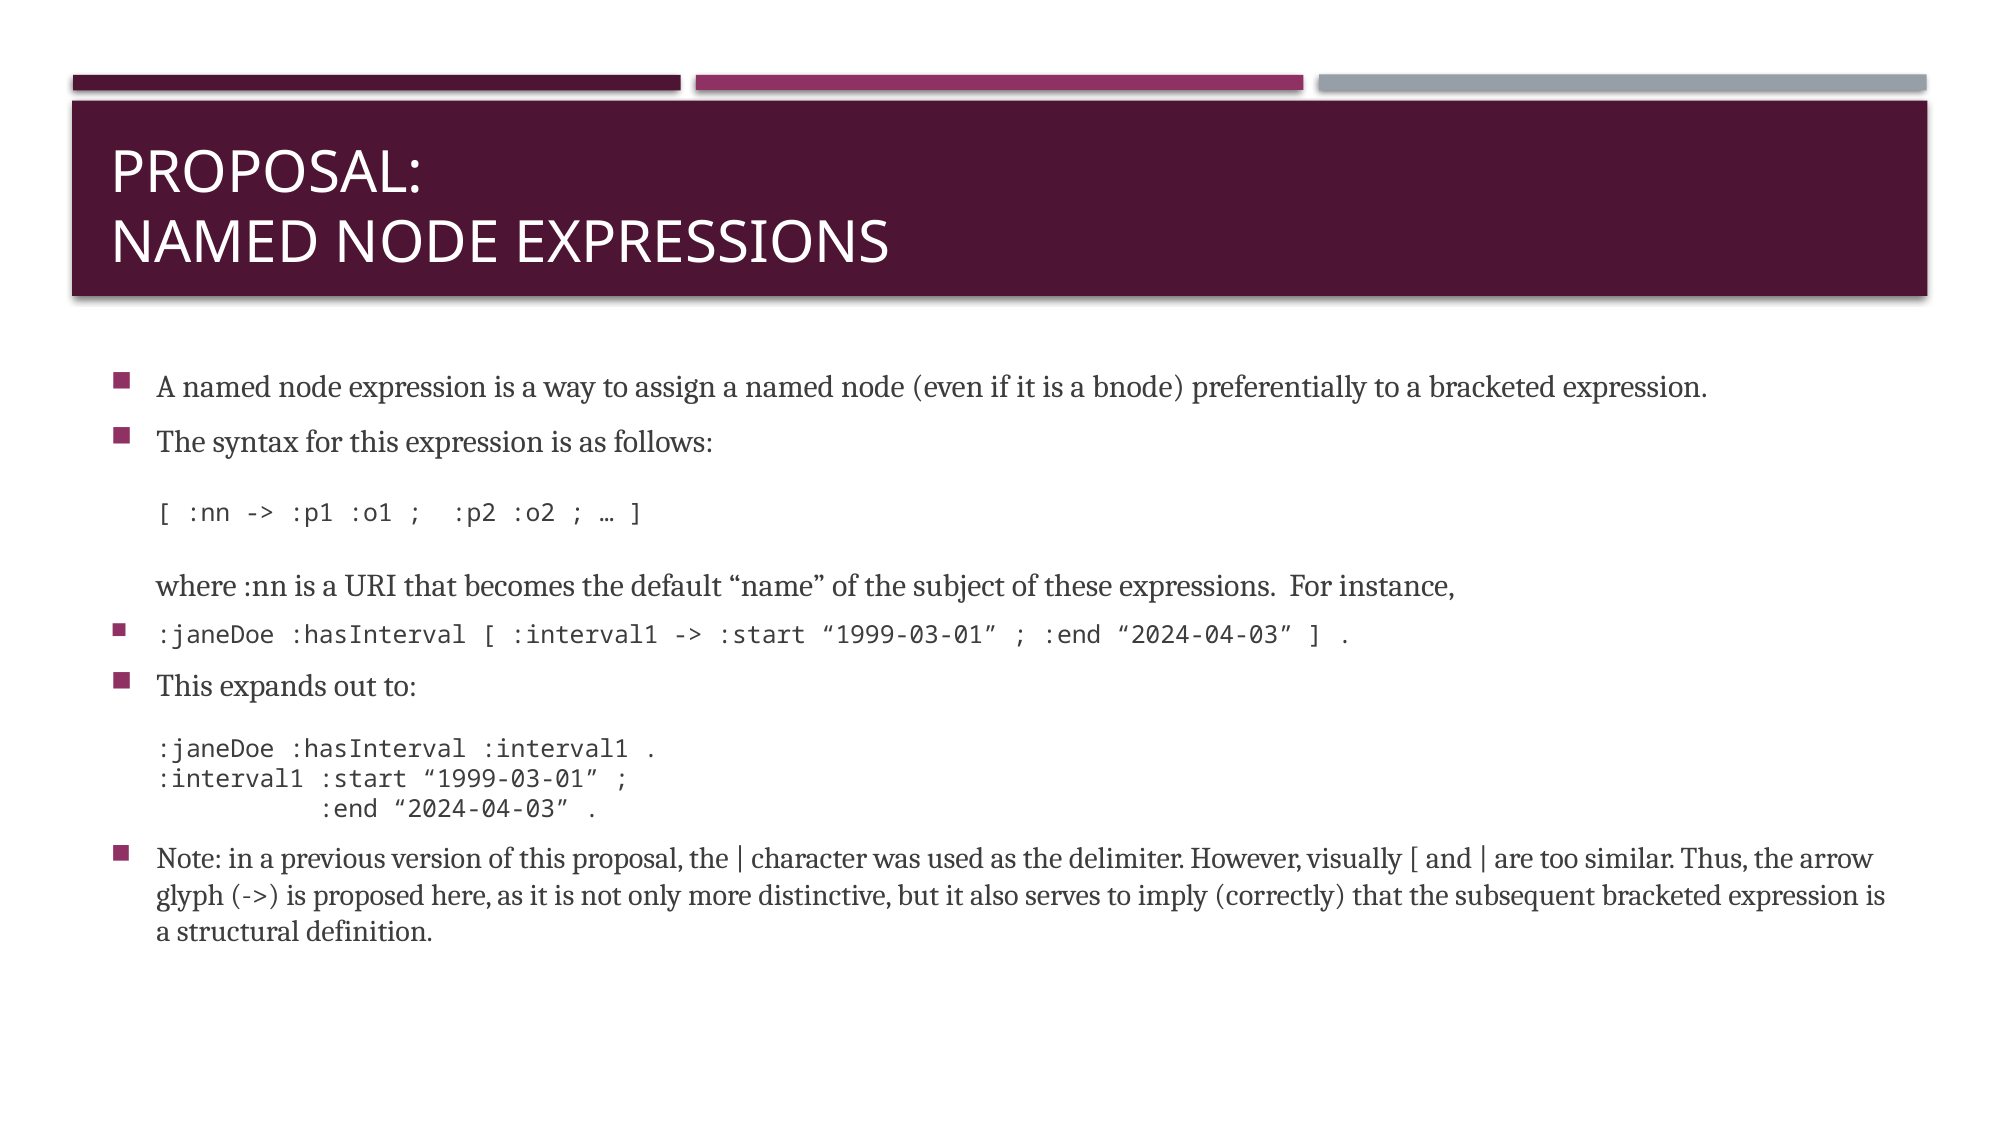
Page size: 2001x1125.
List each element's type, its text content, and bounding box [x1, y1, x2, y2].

title Proposal: Named Node Expressions [95, 115, 1905, 282]
list A named node expression is a way to assign a named node (even if it is a bnode) preferentially to a bracketed expression. The syntax for this expression is as follows: [ :nn -> :p1 :o1 ; :p2 :o2 ; … ] where :nn is a URI that becomes the default “name” of the subject of these expressions. For instance, :janeDoe :hasInterval [ :interval1 -> :start “1999-03-01” ; :end “2024-04-03” ] . This expands out to: :janeDoe :hasInterval :interval1 . :interval1 :start “1999-03-01” ; :end “2024-04-03” . Note: in a previous version of this proposal, the | character was used as the delimiter. However, visually [ and | are too similar. Thus, the arrow glyph (->) is proposed here, as it is not only more distinctive, but it also serves to imply (correctly) that the subsequent bracketed expression is a structural definition. [95, 357, 1905, 962]
